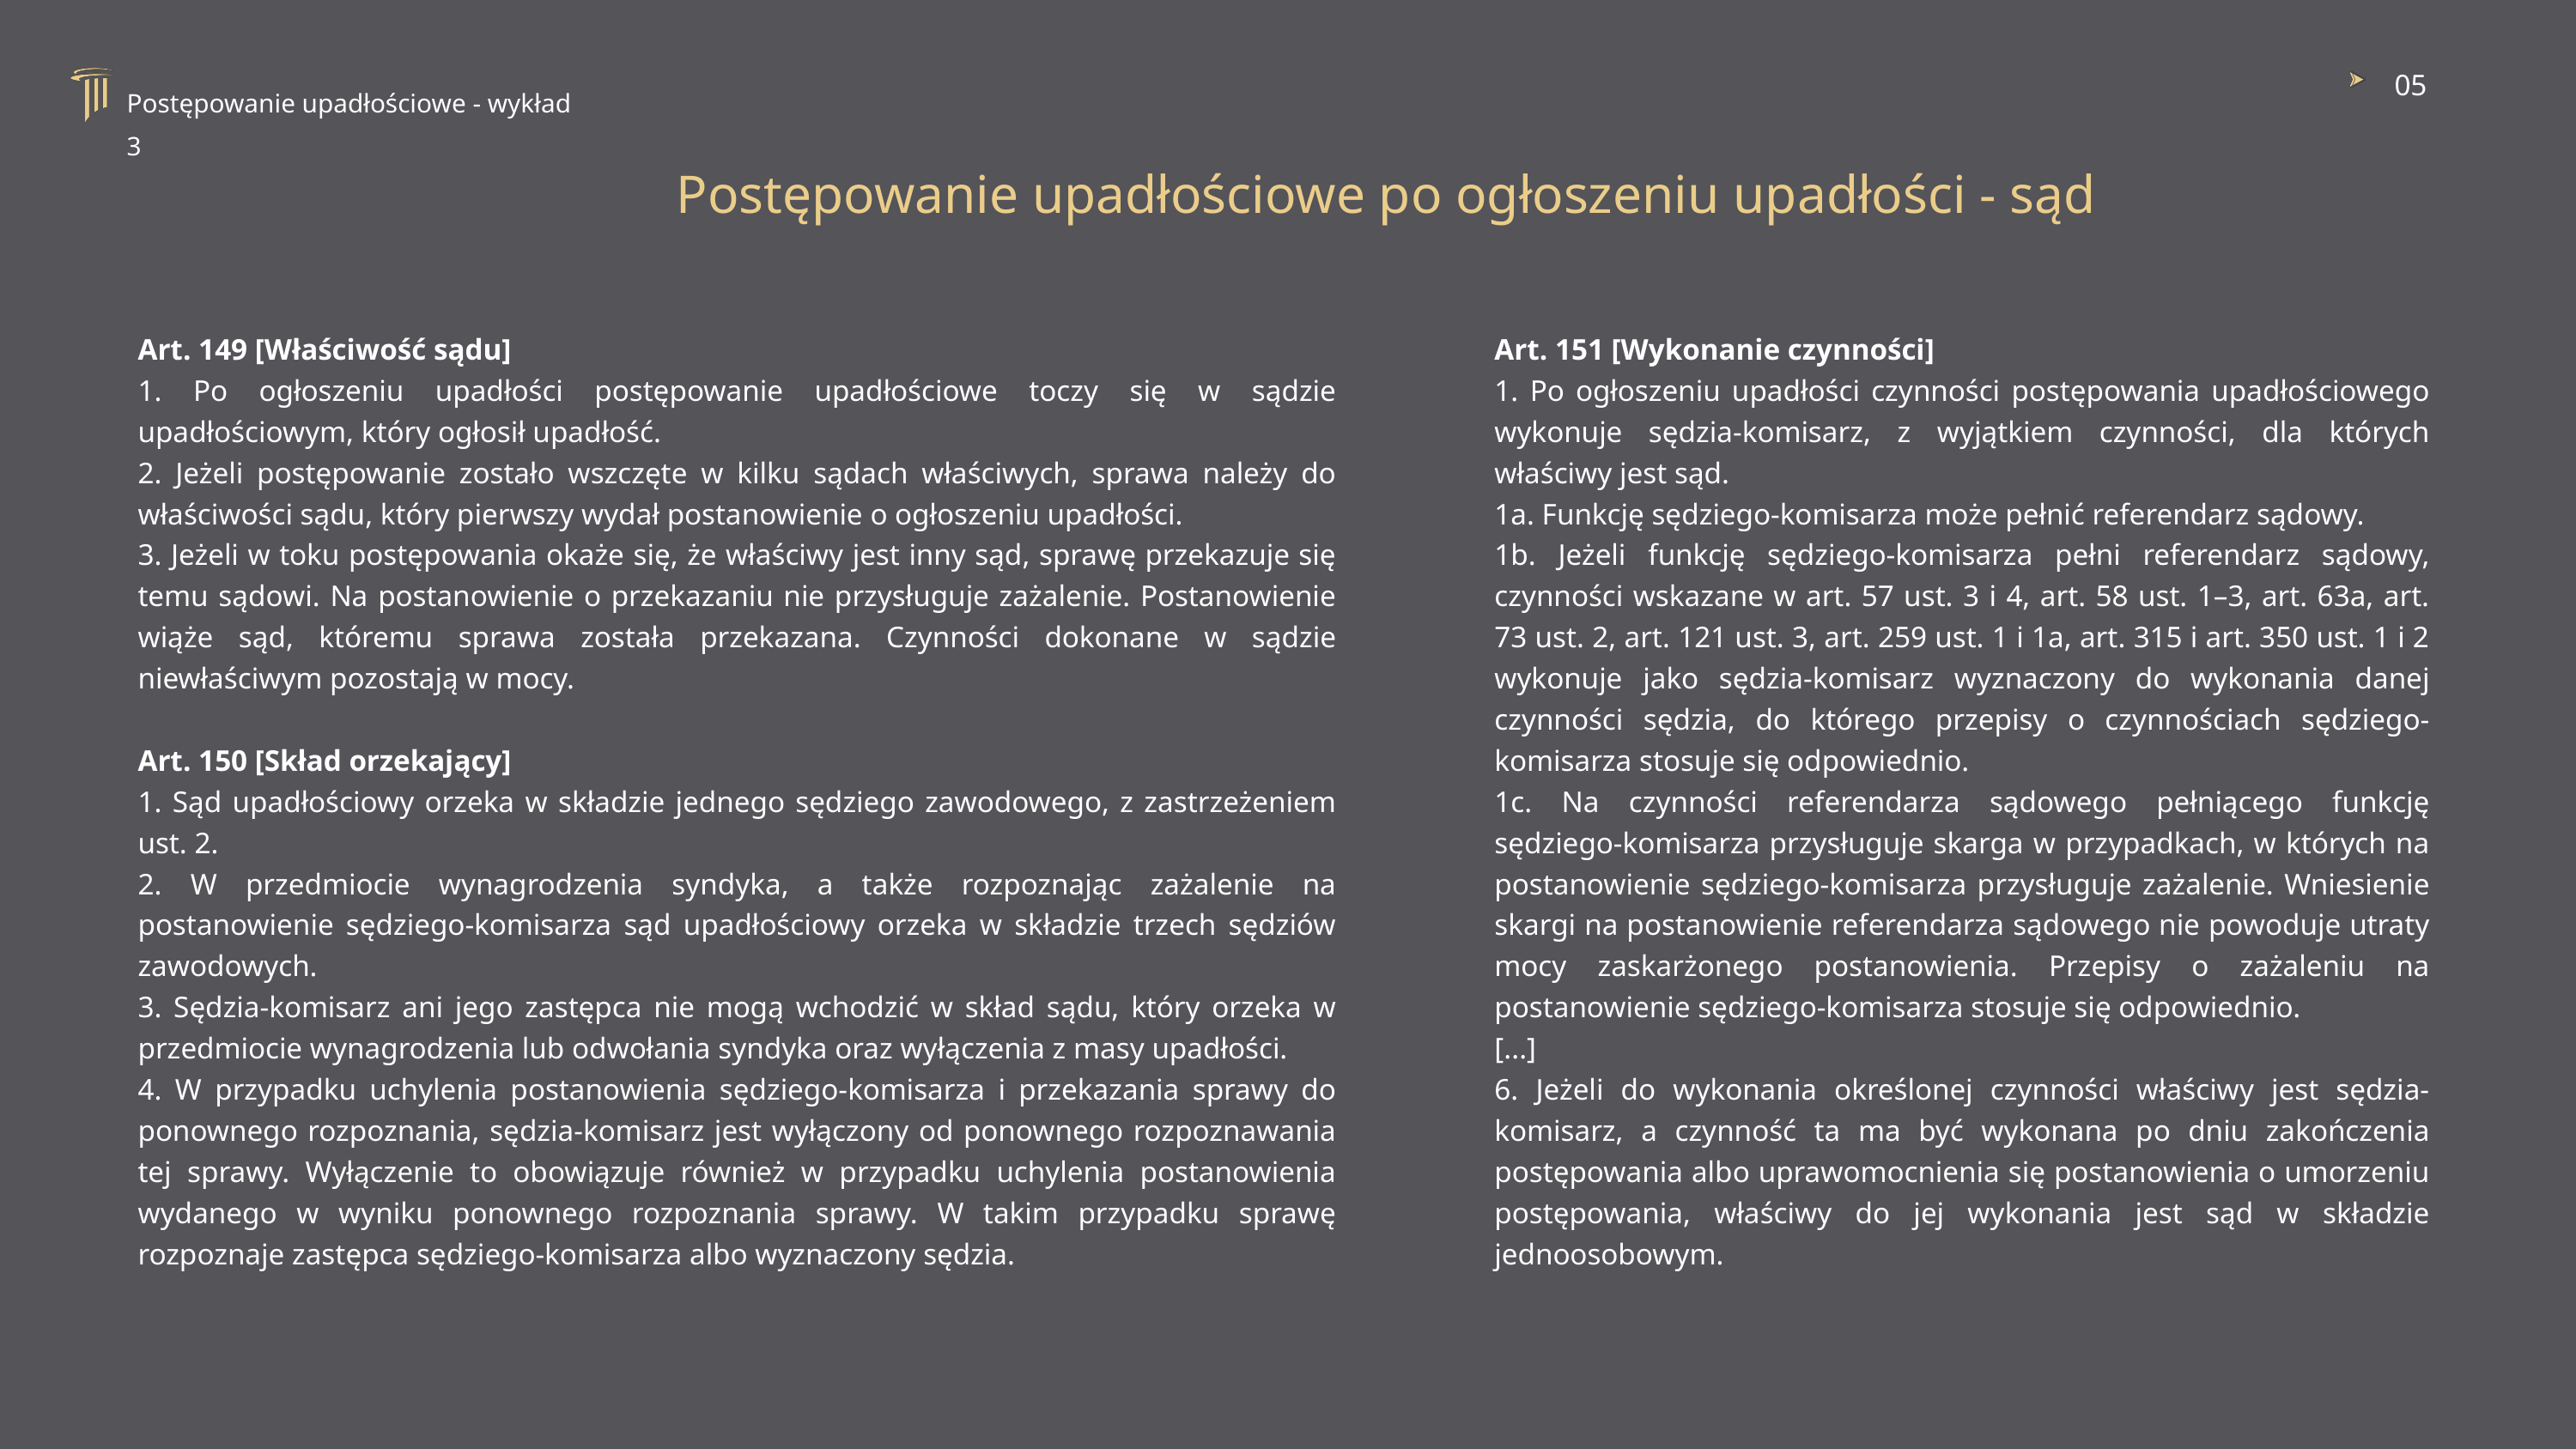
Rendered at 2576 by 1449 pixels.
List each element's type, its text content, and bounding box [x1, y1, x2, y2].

text_box Art. 151 [Wykonanie czynności] 1. Po ogłoszeniu upadłości czynności postępowania upadłościowego wykonuje sędzia-komisarz, z wyjątkiem czynności, dla których właściwy jest sąd. 1a. Funkcję sędziego-komisarza może pełnić referendarz sądowy. 1b. Jeżeli funkcję sędziego-komisarza pełni referendarz sądowy, czynności wskazane w art. 57 ust. 3 i 4, art. 58 ust. 1–3, art. 63a, art. 73 ust. 2, art. 121 ust. 3, art. 259 ust. 1 i 1a, art. 315 i art. 350 ust. 1 i 2 wykonuje jako sędzia-komisarz wyznaczony do wykonania danej czynności sędzia, do którego przepisy o czynnościach sędziego-komisarza stosuje się odpowiednio. 1c. Na czynności referendarza sądowego pełniącego funkcję sędziego-komisarza przysługuje skarga w przypadkach, w których na postanowienie sędziego-komisarza przysługuje zażalenie. Wniesienie skargi na postanowienie referendarza sądowego nie powoduje utraty mocy zaskarżonego postanowienia. Przepisy o zażaleniu na postanowienie sędziego-komisarza stosuje się odpowiednio. [...] 6. Jeżeli do wykonania określonej czynności właściwy jest sędzia-komisarz, a czynność ta ma być wykonana po dniu zakończenia postępowania albo uprawomocnienia się postanowienia o umorzeniu postępowania, właściwy do jej wykonania jest sąd w składzie jednoosobowym. [1494, 324, 2432, 1270]
text_box Art. 149 [Właściwość sądu] 1. Po ogłoszeniu upadłości postępowanie upadłościowe toczy się w sądzie upadłościowym, który ogłosił upadłość. 2. Jeżeli postępowanie zostało wszczęte w kilku sądach właściwych, sprawa należy do właściwości sądu, który pierwszy wydał postanowienie o ogłoszeniu upadłości. 3. Jeżeli w toku postępowania okaże się, że właściwy jest inny sąd, sprawę przekazuje się temu sądowi. Na postanowienie o przekazaniu nie przysługuje zażalenie. Postanowienie wiąże sąd, któremu sprawa została przekazana. Czynności dokonane w sądzie niewłaściwym pozostają w mocy. Art. 150 [Skład orzekający] 1. Sąd upadłościowy orzeka w składzie jednego sędziego zawodowego, z zastrzeżeniem ust. 2. 2. W przedmiocie wynagrodzenia syndyka, a także rozpoznając zażalenie na postanowienie sędziego-komisarza sąd upadłościowy orzeka w składzie trzech sędziów zawodowych. 3. Sędzia-komisarz ani jego zastępca nie mogą wchodzić w skład sądu, który orzeka w przedmiocie wynagrodzenia lub odwołania syndyka oraz wyłączenia z masy upadłości. 4. W przypadku uchylenia postanowienia sędziego-komisarza i przekazania sprawy do ponownego rozpoznania, sędzia-komisarz jest wyłączony od ponownego rozpoznawania tej sprawy. Wyłączenie to obowiązuje również w przypadku uchylenia postanowienia wydanego w wyniku ponownego rozpoznania sprawy. W takim przypadku sprawę rozpoznaje zastępca sędziego-komisarza albo wyznaczony sędzia. [137, 324, 1339, 1312]
text_box 05 [2390, 53, 2432, 102]
text_box Postępowanie upadłościowe po ogłoszeniu upadłości - sąd [676, 149, 2172, 224]
text_box [2349, 71, 2366, 88]
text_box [70, 68, 587, 149]
